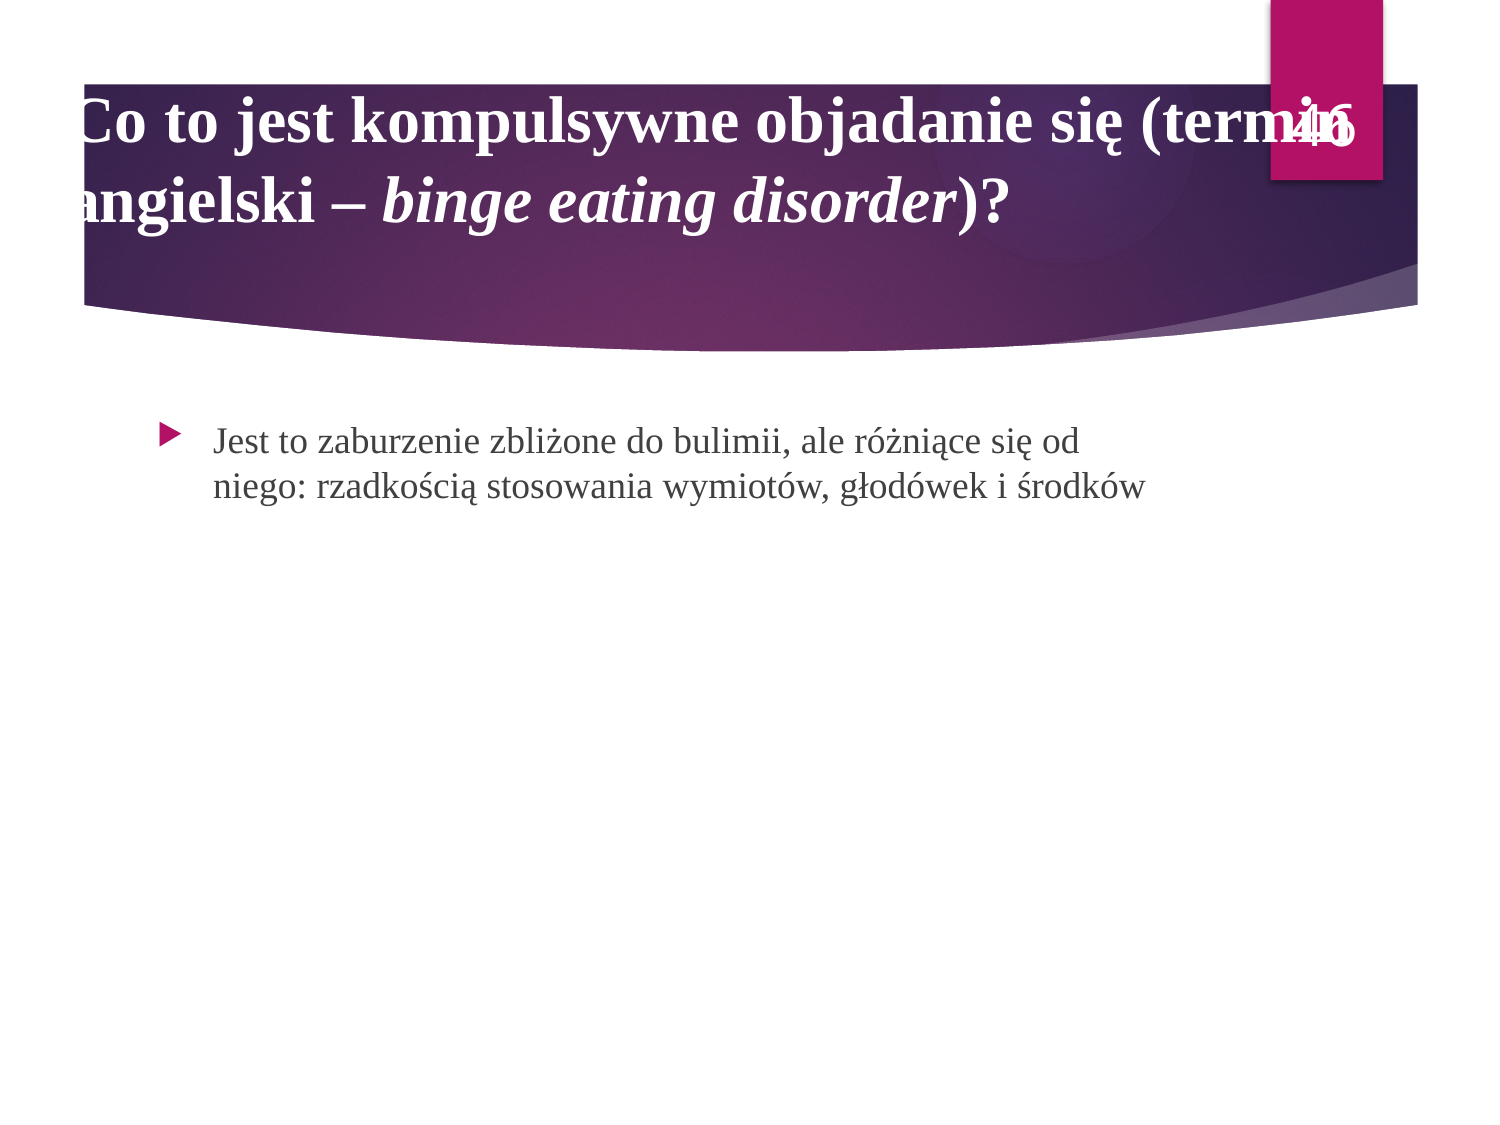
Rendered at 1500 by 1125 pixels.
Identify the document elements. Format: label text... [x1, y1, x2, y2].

title Co to jest kompulsywne objadanie się (termin angielski – binge eating disorder)? [52, 68, 1469, 244]
slide_number 46 [1259, 48, 1390, 175]
list Jest to zaburzenie zbliżone do bulimii, ale różniące się od niego: rzadkością stosowania wymiotów, głodówek i środków [141, 408, 1183, 988]
